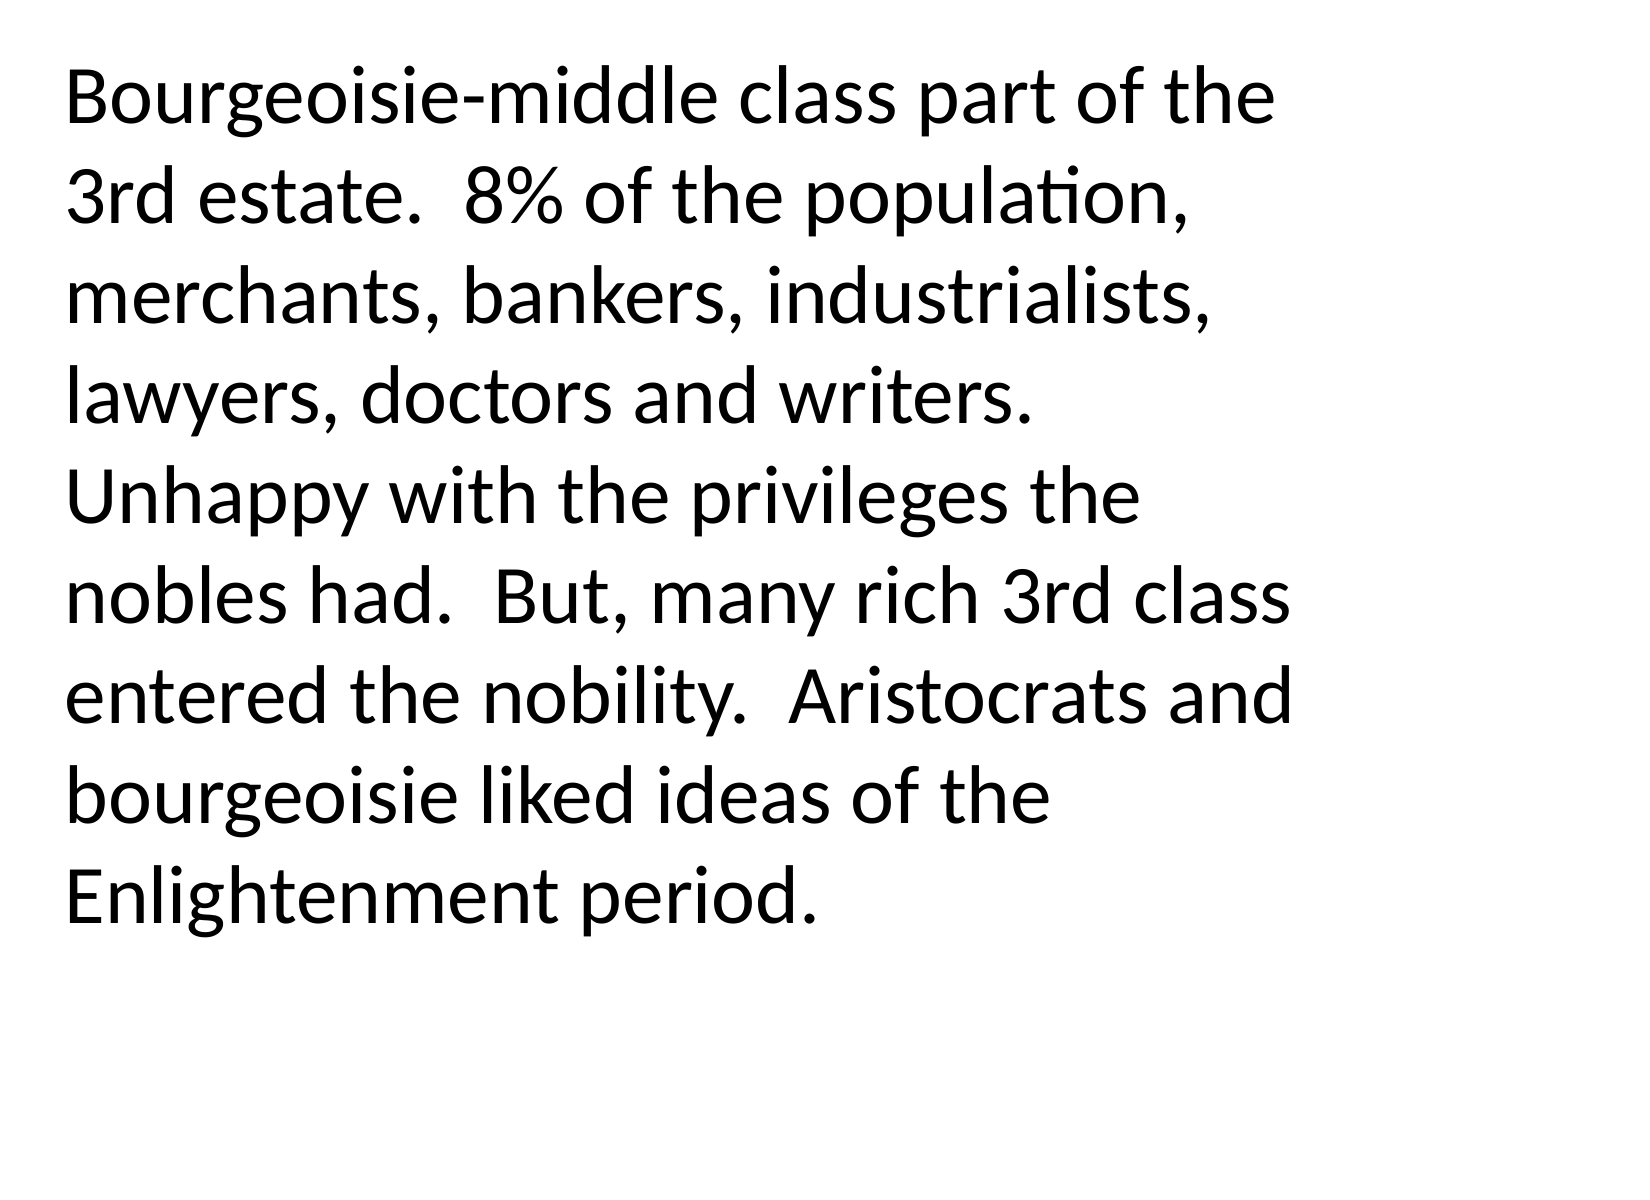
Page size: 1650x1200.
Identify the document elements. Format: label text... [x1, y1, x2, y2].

text_box Bourgeoisie-middle class part of the 3rd estate. 8% of the population, merchants, bankers, industrialists, lawyers, doctors and writers. Unhappy with the privileges the nobles had. But, many rich 3rd class entered the nobility. Aristocrats and bourgeoisie liked ideas of the Enlightenment period. [57, 37, 1597, 944]
